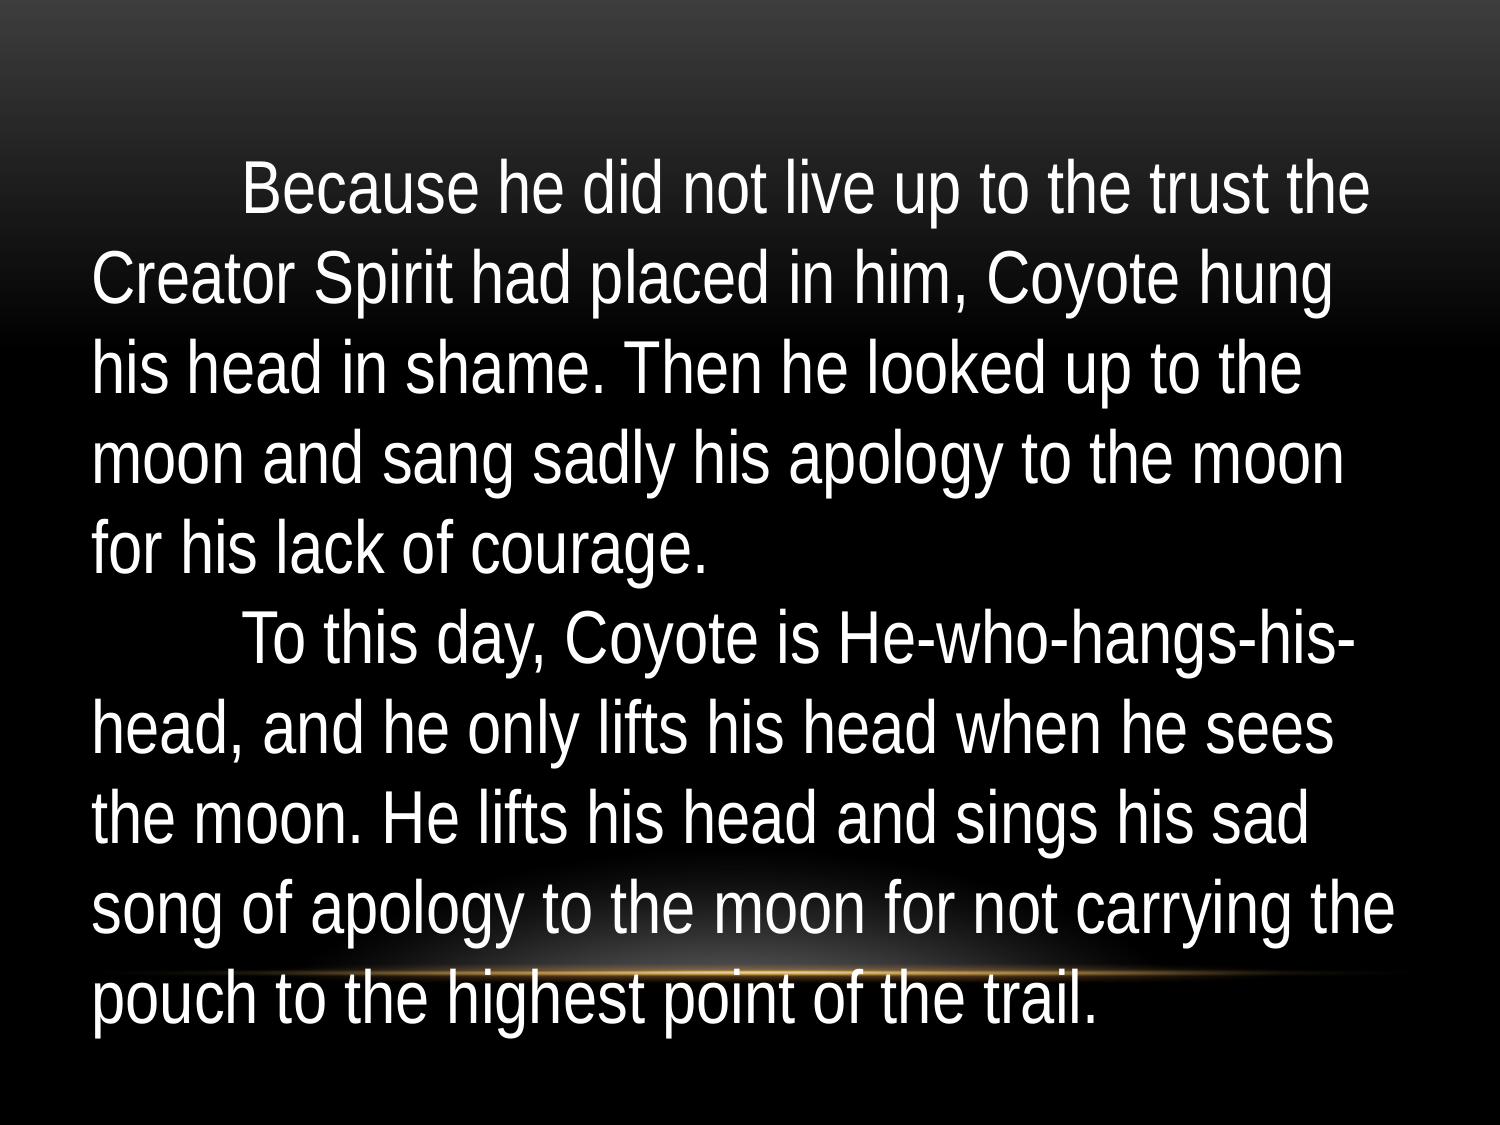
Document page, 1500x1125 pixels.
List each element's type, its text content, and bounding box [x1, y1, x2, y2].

picture [0, 0, 1500, 1125]
text_box Because he did not live up to the trust the Creator Spirit had placed in him, Coyote hung his head in shame. Then he looked up to the moon and sang sadly his apology to the moon for his lack of courage. To this day, Coyote is He-who-hangs-his-head, and he only lifts his head when he sees the moon. He lifts his head and sings his sad song of apology to the moon for not carrying the pouch to the highest point of the trail. [76, 131, 1431, 1125]
